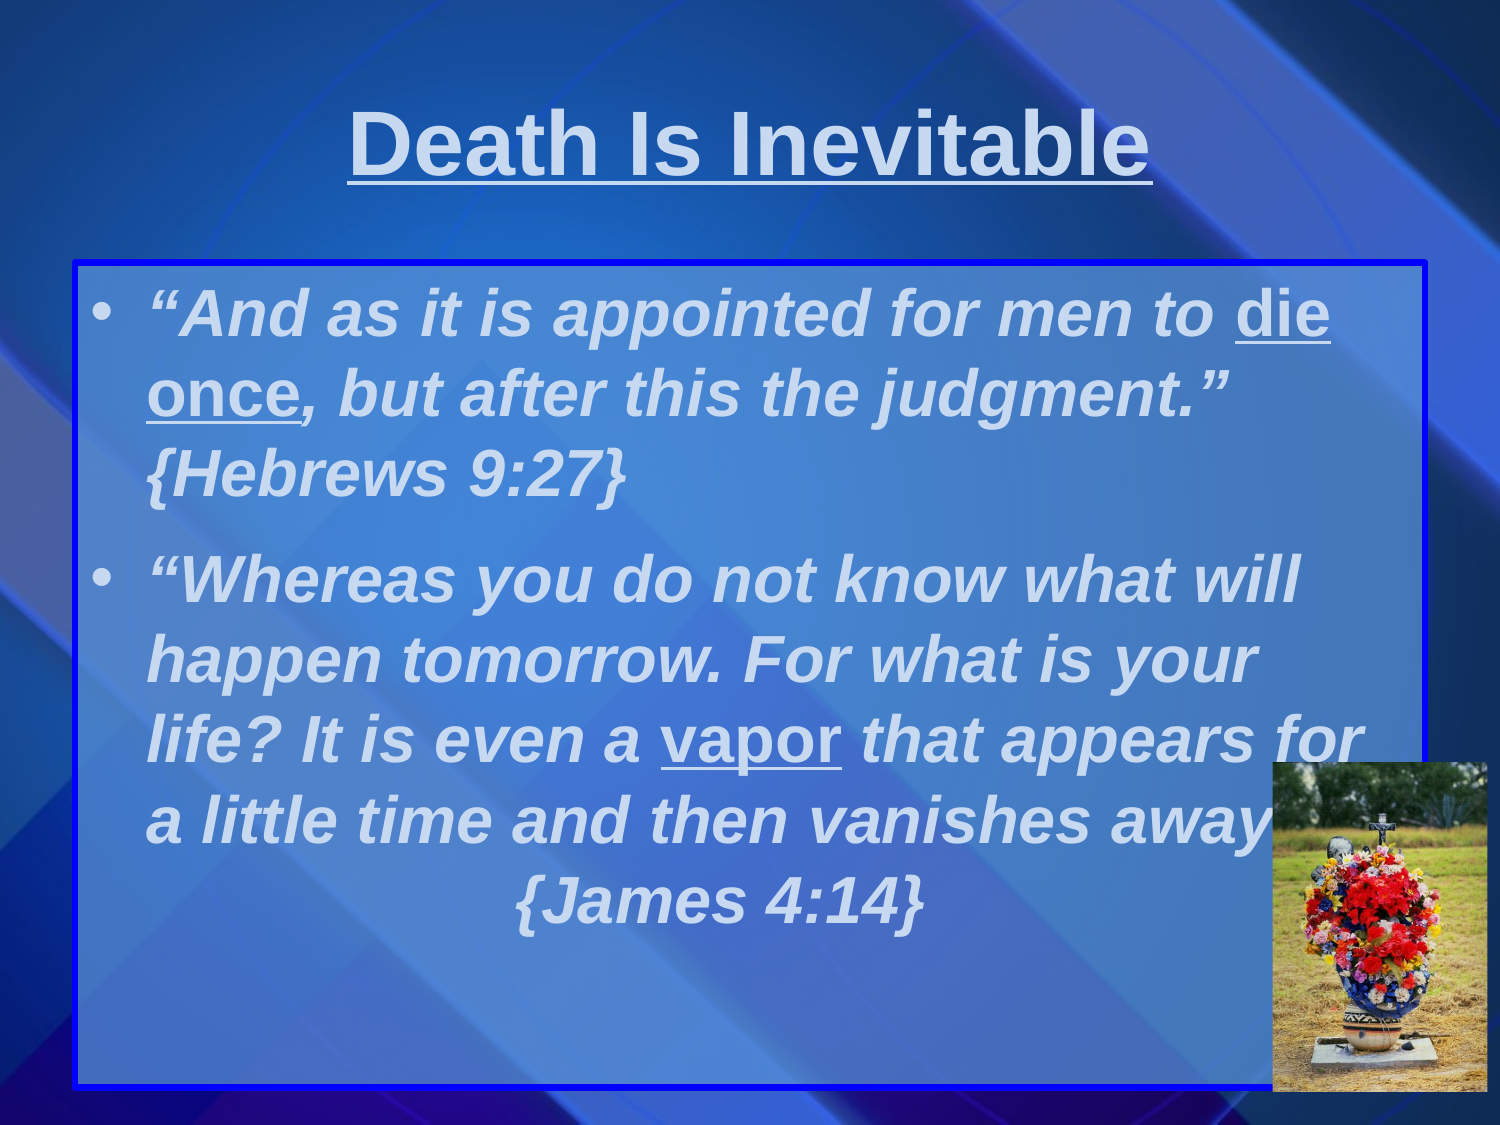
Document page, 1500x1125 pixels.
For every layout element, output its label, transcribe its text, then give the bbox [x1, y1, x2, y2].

list “And as it is appointed for men to die once, but after this the judgment.” {Hebrews 9:27} “Whereas you do not know what will happen tomorrow. For what is your life? It is even a vapor that appears for a little time and then vanishes away.” {James 4:14} [75, 262, 1425, 1088]
picture [0, 0, 1500, 1125]
title Death Is Inevitable [75, 45, 1425, 233]
